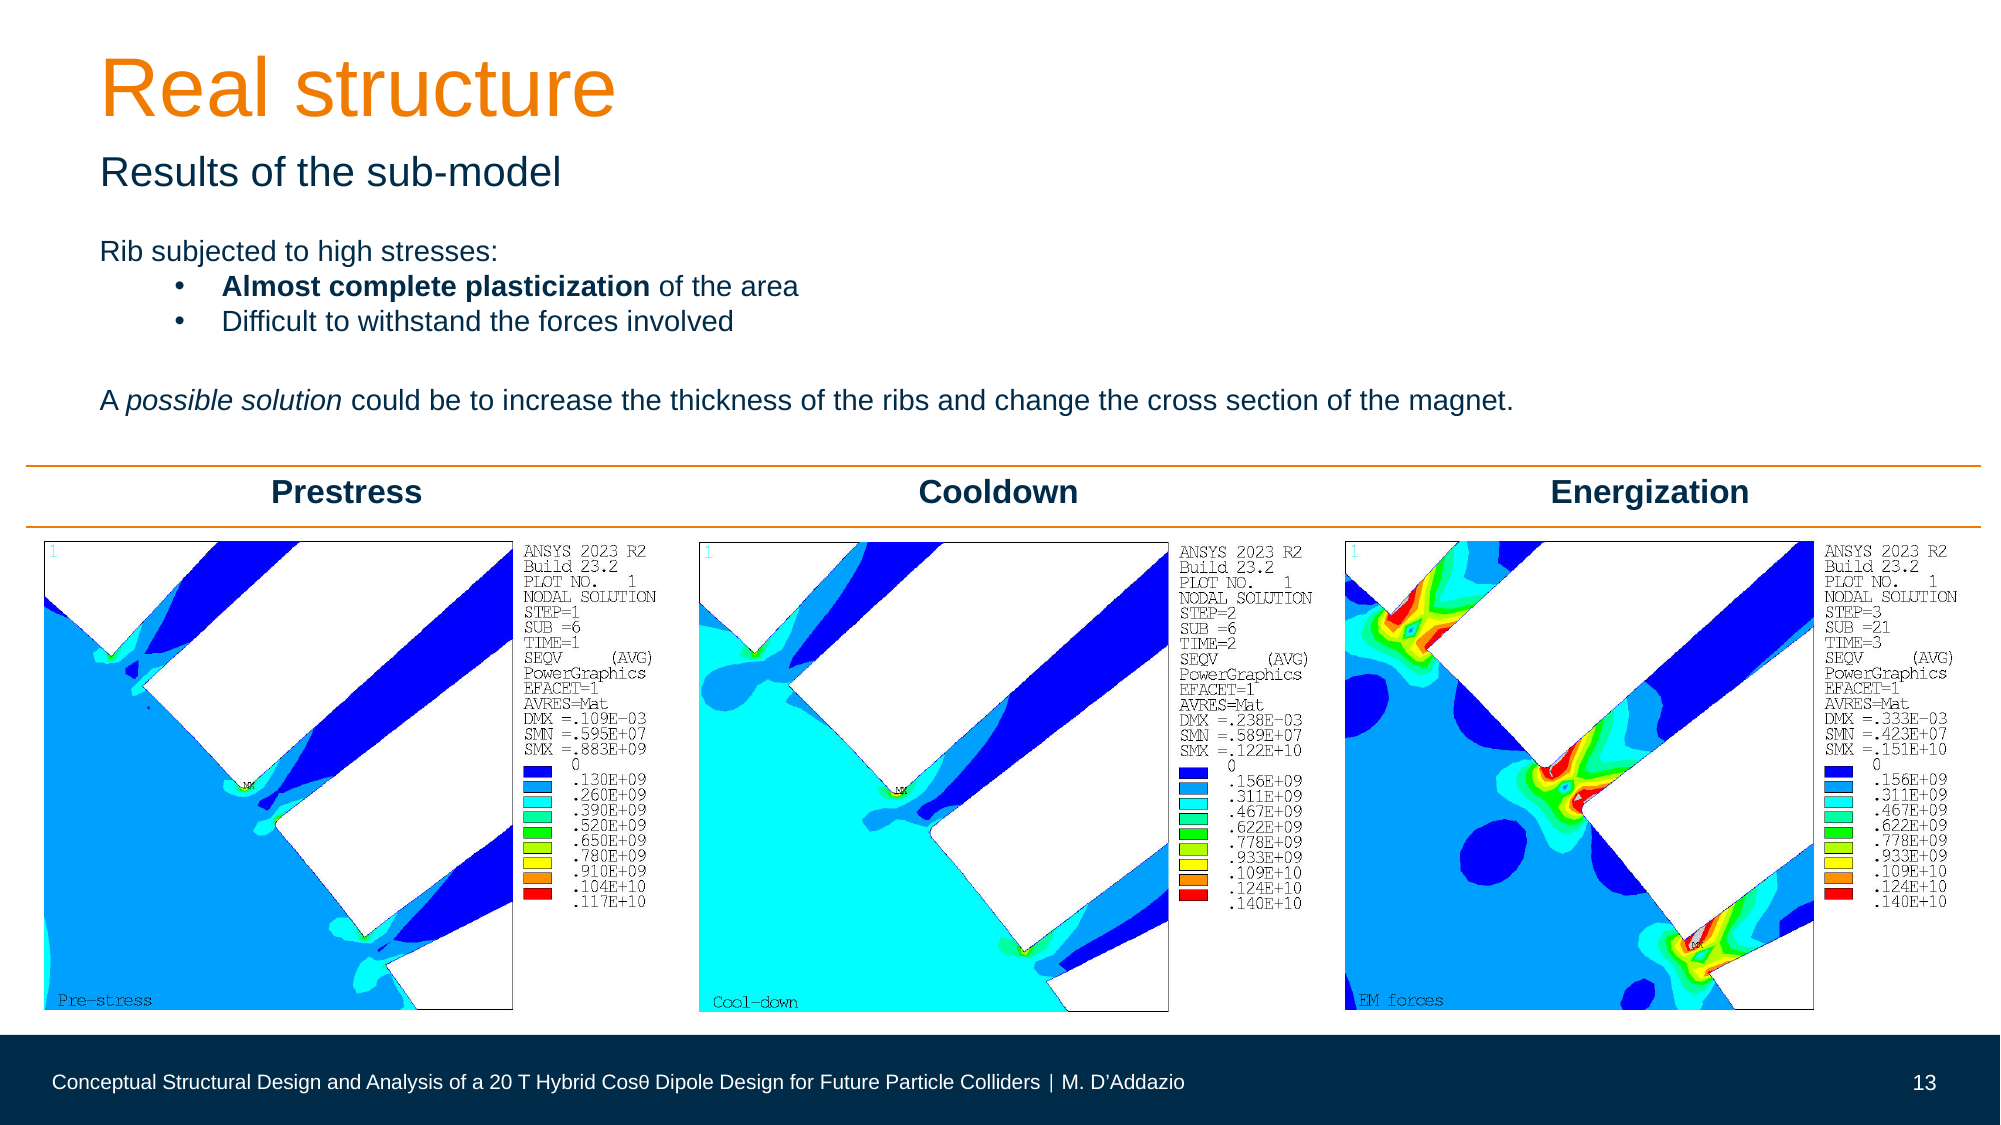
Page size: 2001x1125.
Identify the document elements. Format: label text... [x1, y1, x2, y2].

title Real structure [84, 37, 1885, 143]
picture [1342, 538, 1973, 1013]
picture [41, 538, 672, 1013]
text_box A possible solution could be to increase the thickness of the ribs and change the cross section of the magnet. [84, 373, 1856, 424]
list Conceptual Structural Design and Analysis of a 20 T Hybrid Cosθ Dipole Design for Future Particle Colliders | M. D’Addazio [36, 1060, 1419, 1100]
table_header Cooldown [678, 467, 1329, 526]
list Results of the sub-model [84, 137, 1815, 215]
text_box Rib subjected to high stresses: Almost complete plasticization of the area Difficult to withstand the forces involved [84, 225, 1856, 345]
list 13 [1498, 1060, 1952, 1100]
picture [696, 539, 1328, 1015]
table_header Energization [1329, 467, 1981, 526]
table_header Prestress [26, 467, 678, 526]
